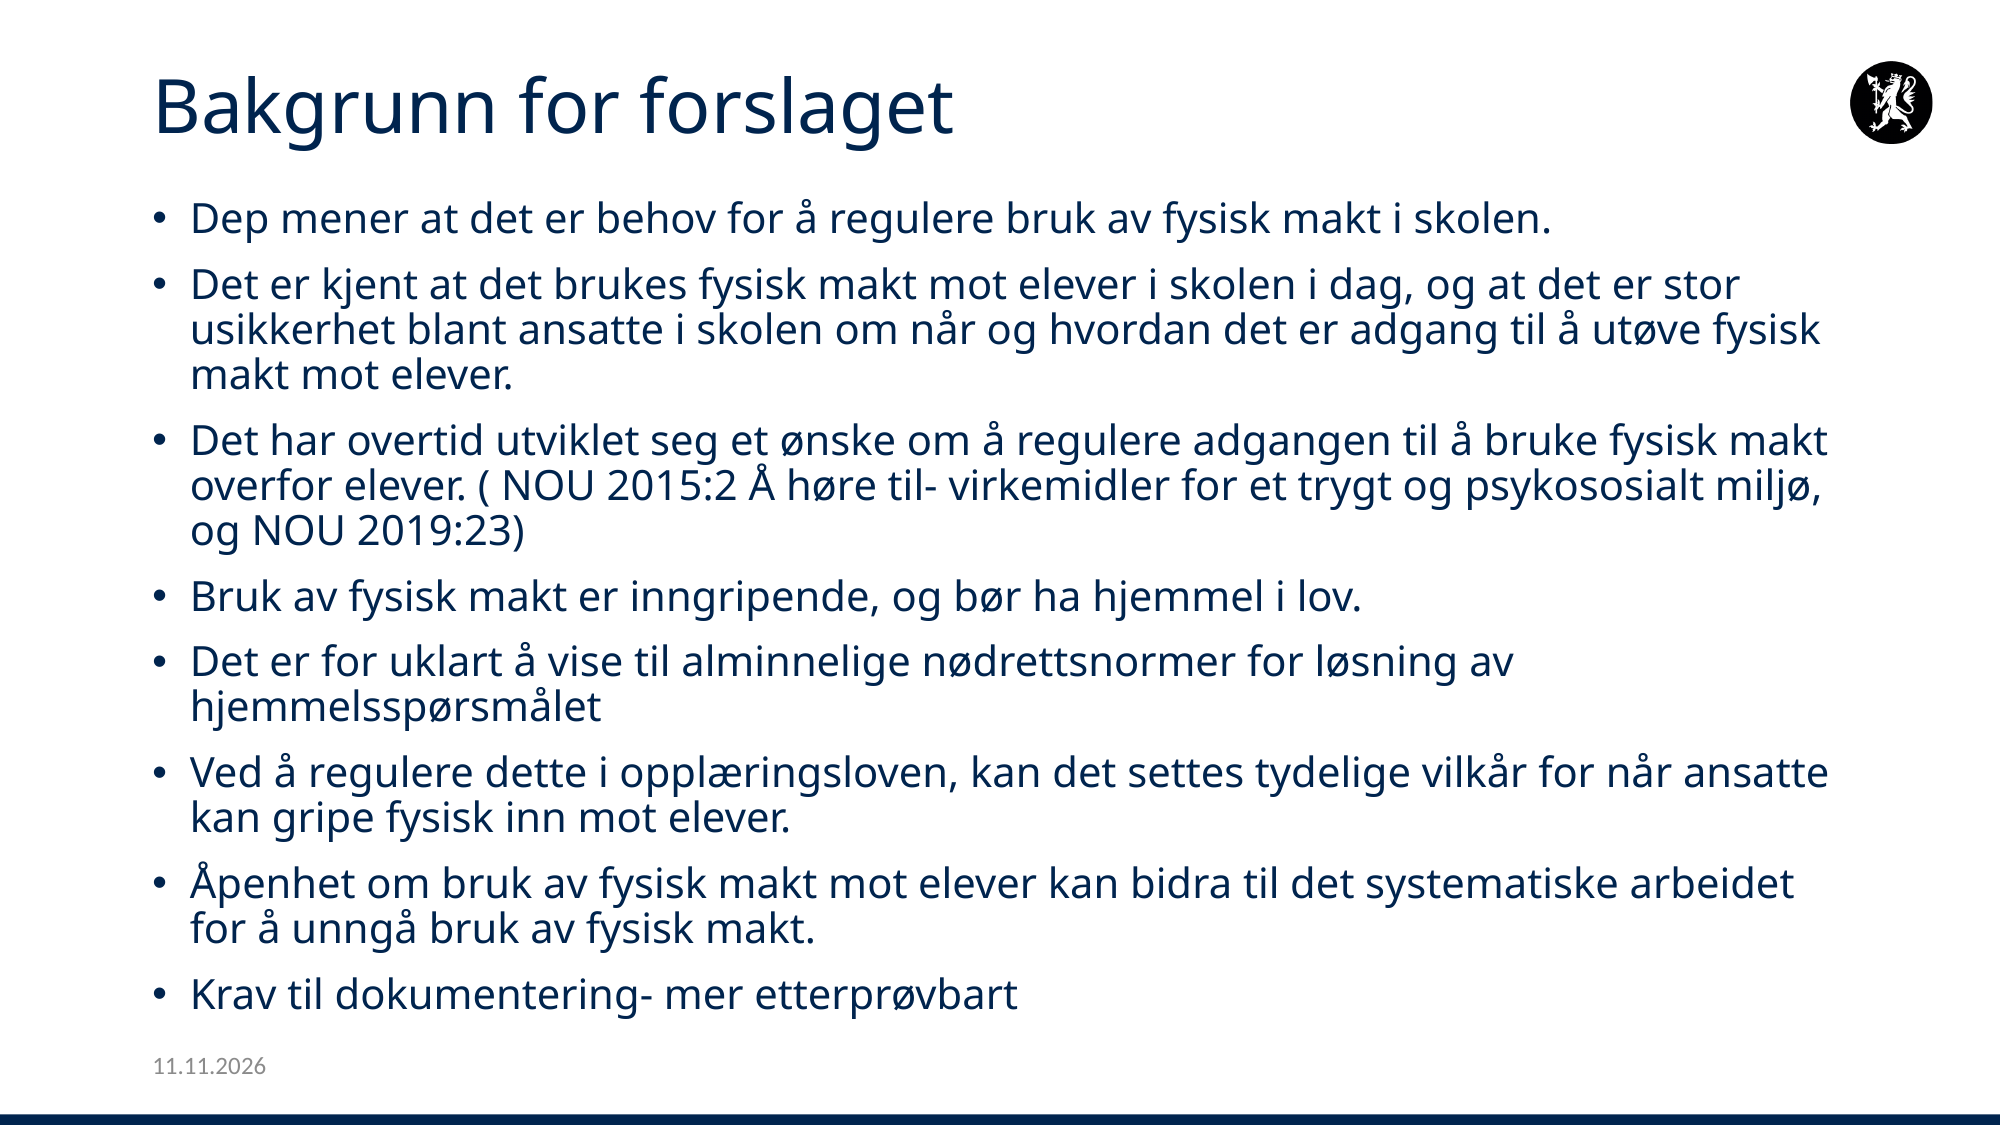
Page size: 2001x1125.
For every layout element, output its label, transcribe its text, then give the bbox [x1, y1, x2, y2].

picture [1850, 61, 1934, 144]
title Bakgrunn for forslaget [137, 61, 1841, 278]
list Dep mener at det er behov for å regulere bruk av fysisk makt i skolen. Det er kjent at det brukes fysisk makt mot elever i skolen i dag, og at det er stor usikkerhet blant ansatte i skolen om når og hvordan det er adgang til å utøve fysisk makt mot elever. Det har overtid utviklet seg et ønske om å regulere adgangen til å bruke fysisk makt overfor elever. ( NOU 2015:2 Å høre til- virkemidler for et trygt og psykososialt miljø, og NOU 2019:23) Bruk av fysisk makt er inngripende, og bør ha hjemmel i lov. Det er for uklart å vise til alminnelige nødrettsnormer for løsning av hjemmelsspørsmålet Ved å regulere dette i opplæringsloven, kan det settes tydelige vilkår for når ansatte kan gripe fysisk inn mot elever. Åpenhet om bruk av fysisk makt mot elever kan bidra til det systematiske arbeidet for å unngå bruk av fysisk makt. Krav til dokumentering- mer etterprøvbart [137, 190, 1863, 1021]
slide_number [137, 1042, 588, 1103]
